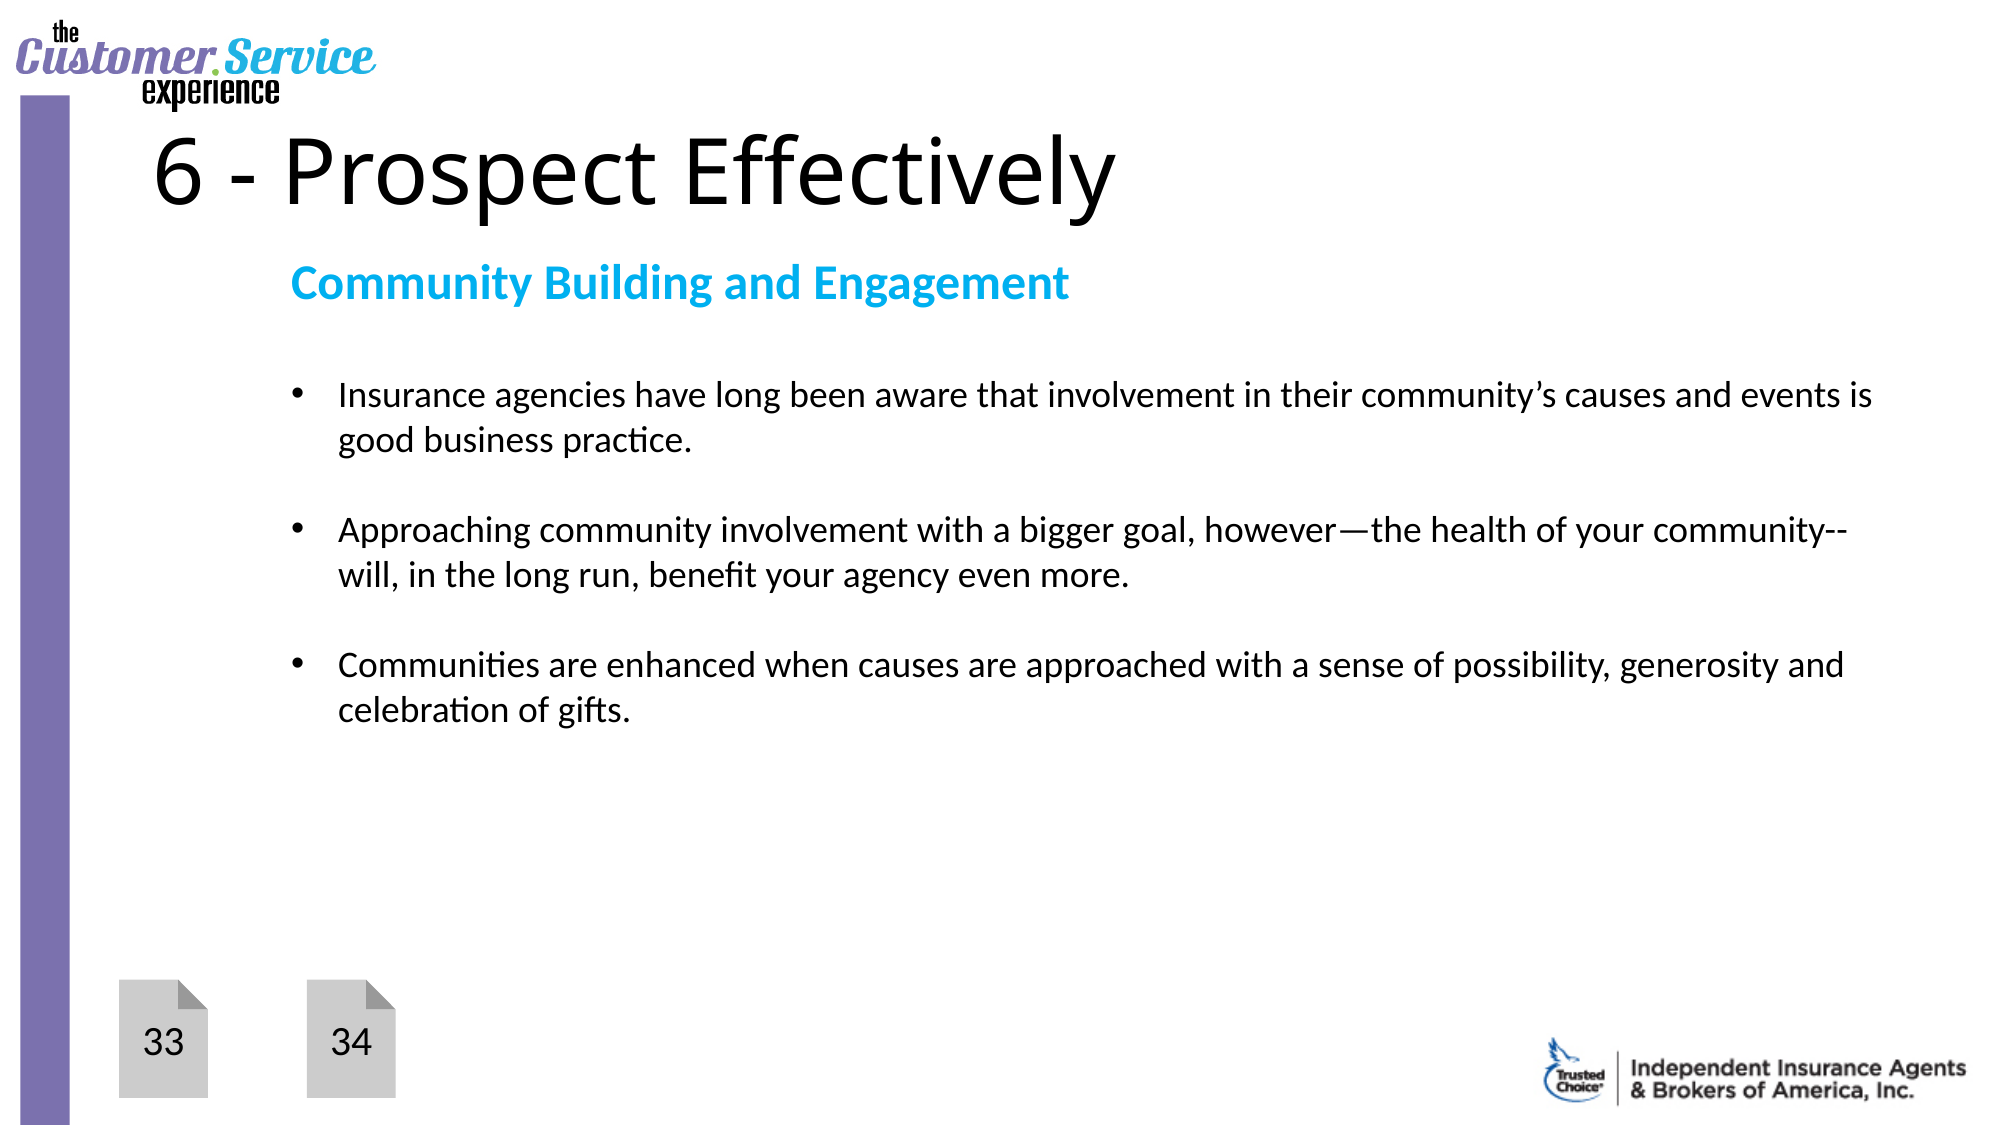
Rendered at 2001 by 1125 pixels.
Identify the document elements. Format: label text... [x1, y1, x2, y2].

text_box 33 [76, 959, 251, 1119]
text_box 34 [264, 959, 439, 1119]
text_box [19, 132, 71, 1125]
text_box Community Building and Engagement Insurance agencies have long been aware that involvement in their community’s causes and events is good business practice. Approaching community involvement with a bigger goal, however—the health of your community--will, in the long run, benefit your agency even more. Communities are enhanced when causes are approached with a sense of possibility, generosity and celebration of gifts. [276, 242, 1899, 1008]
picture [1522, 1033, 1991, 1112]
picture [0, 0, 389, 132]
title 6 - Prospect Effectively [137, 66, 1863, 285]
